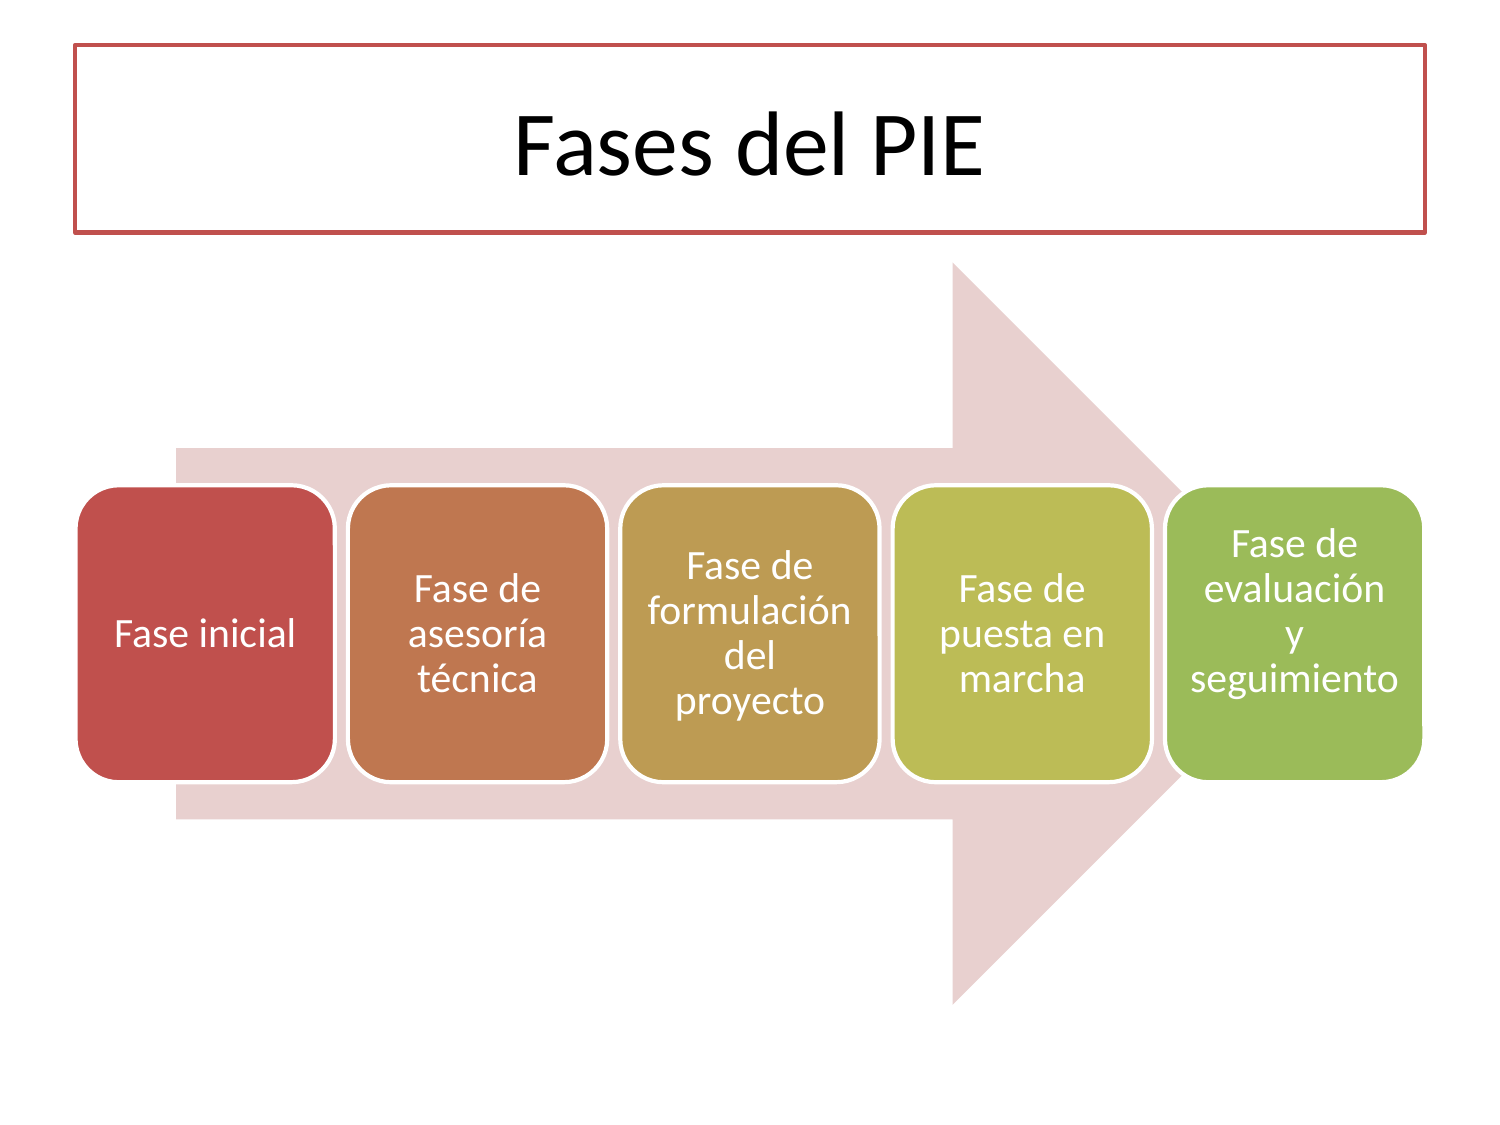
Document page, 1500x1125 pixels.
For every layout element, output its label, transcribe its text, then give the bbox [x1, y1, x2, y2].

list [74, 262, 1426, 1006]
title Fases del PIE [73, 43, 1427, 235]
